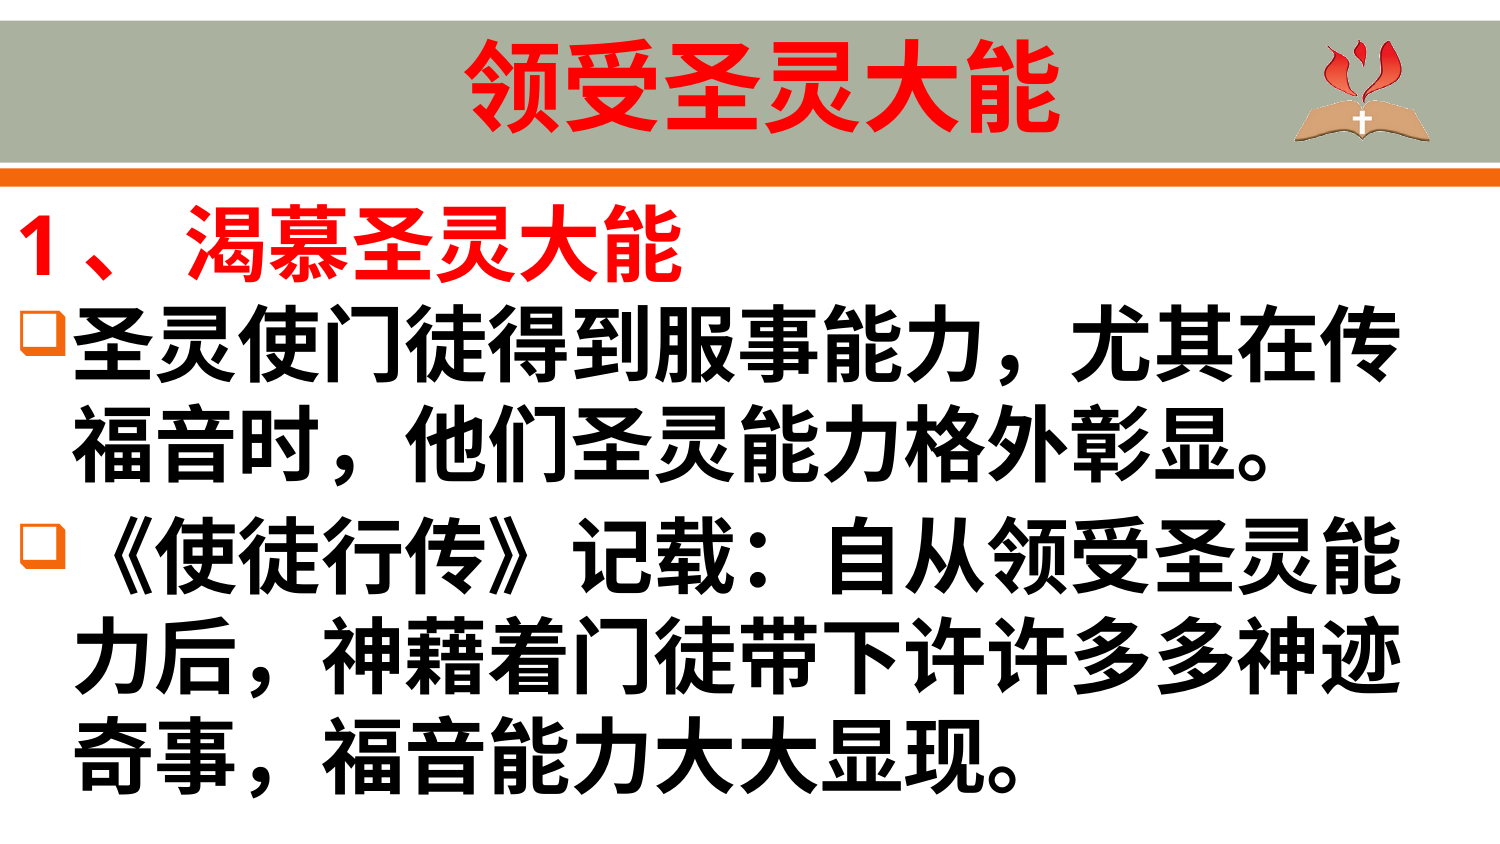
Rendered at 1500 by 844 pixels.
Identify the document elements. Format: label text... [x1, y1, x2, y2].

text_box 领受圣灵大能 [12, 16, 1500, 152]
list 1、 渴慕圣灵大能 圣灵使门徒得到服事能力，尤其在传福音时，他们圣灵能力格外彰显。 《使徒行传》记载：自从领受圣灵能力后，神藉着门徒带下许许多多神迹奇事，福音能力大大显现。 [0, 184, 1488, 822]
